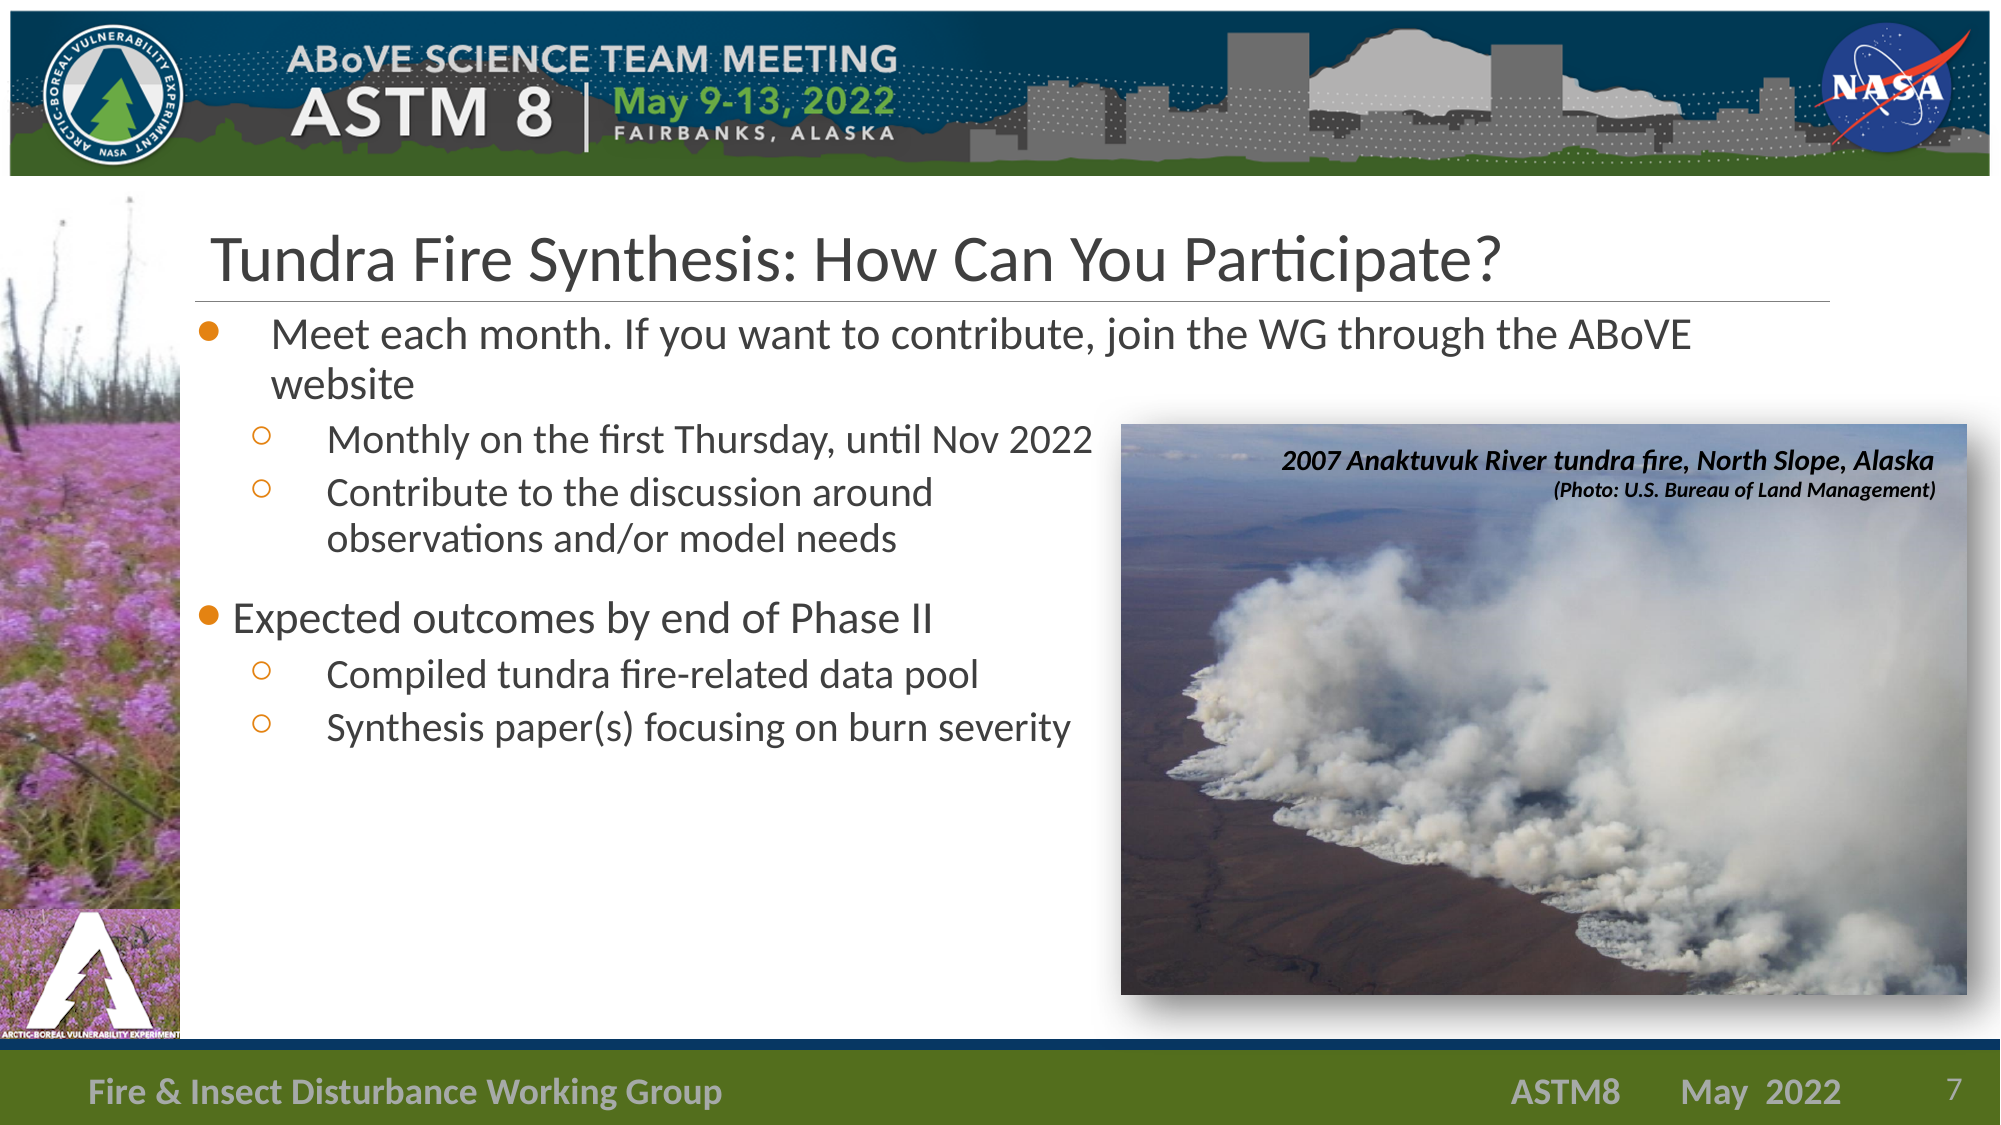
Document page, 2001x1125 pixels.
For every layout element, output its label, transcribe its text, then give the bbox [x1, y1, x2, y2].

title Tundra Fire Synthesis: How Can You Participate? [195, 176, 1830, 302]
picture [0, 0, 2000, 1039]
list Meet each month. If you want to contribute, join the WG through the ABoVE website Monthly on the first Thursday, until Nov 2022 Contribute to the discussion around observations and/or model needs Expected outcomes by end of Phase II Compiled tundra fire-related data pool Synthesis paper(s) focusing on burn severity [195, 302, 1830, 963]
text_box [1121, 424, 1967, 995]
